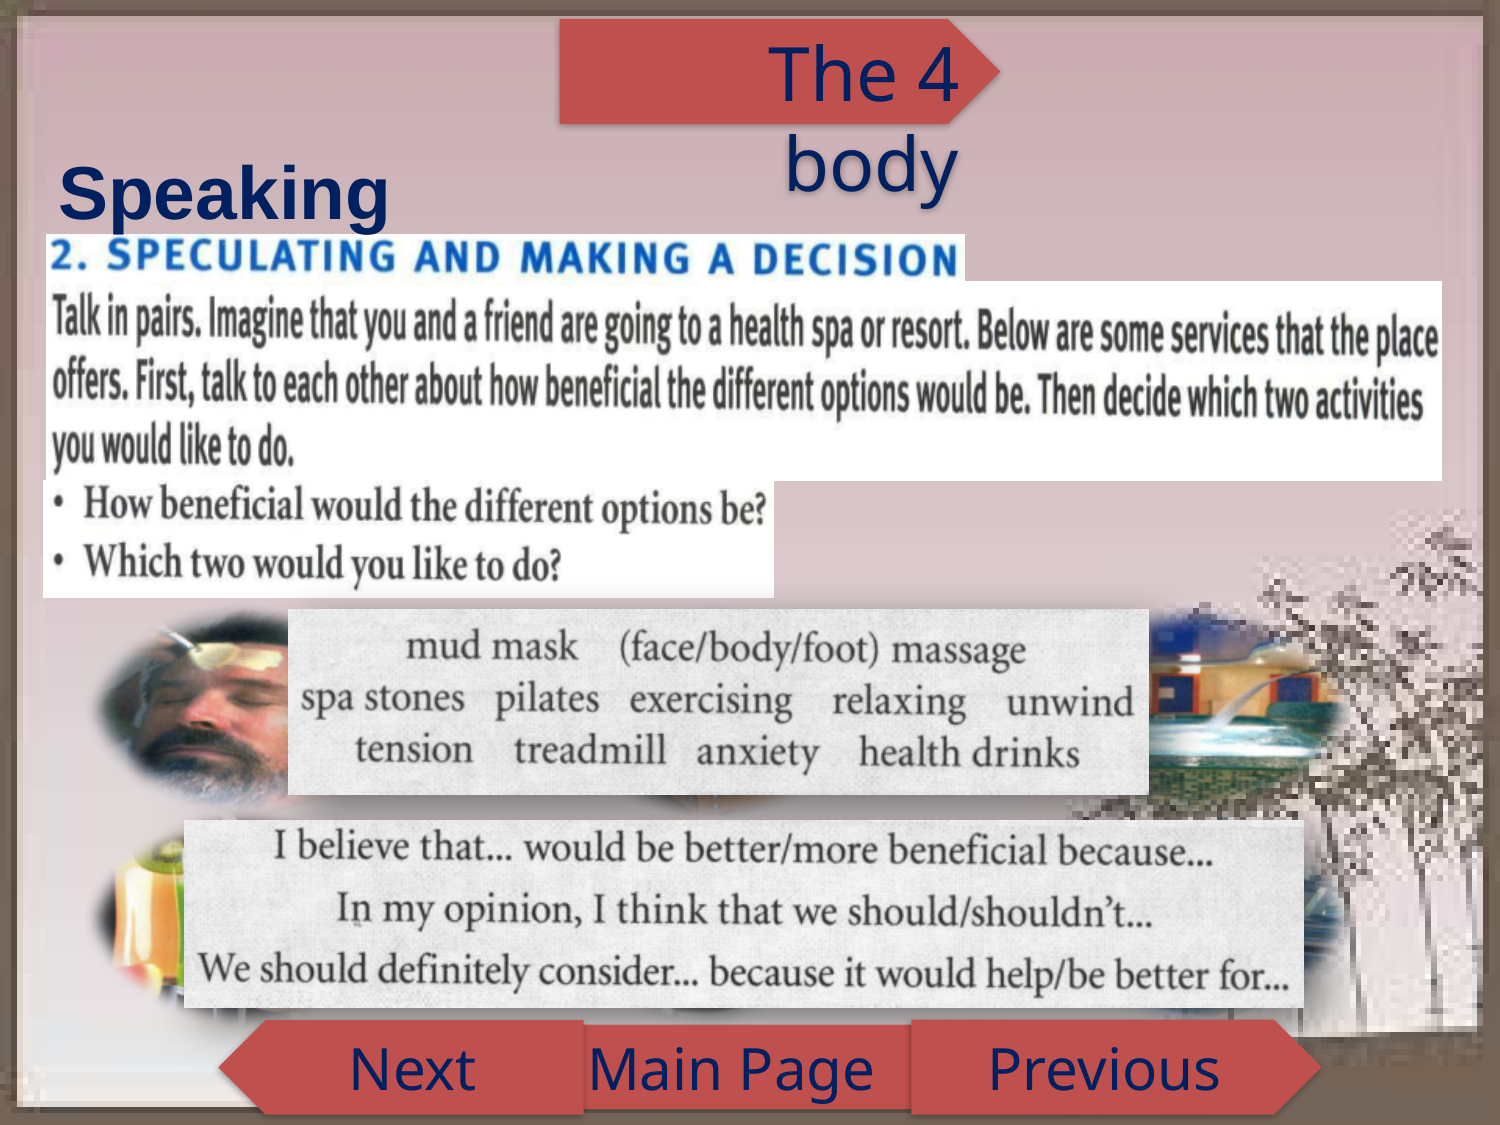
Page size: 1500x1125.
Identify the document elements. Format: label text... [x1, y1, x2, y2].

text_box Speaking [43, 137, 407, 235]
text_box 4 The body [559, 19, 1001, 124]
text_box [218, 1019, 1322, 1115]
picture [0, 0, 1500, 1125]
